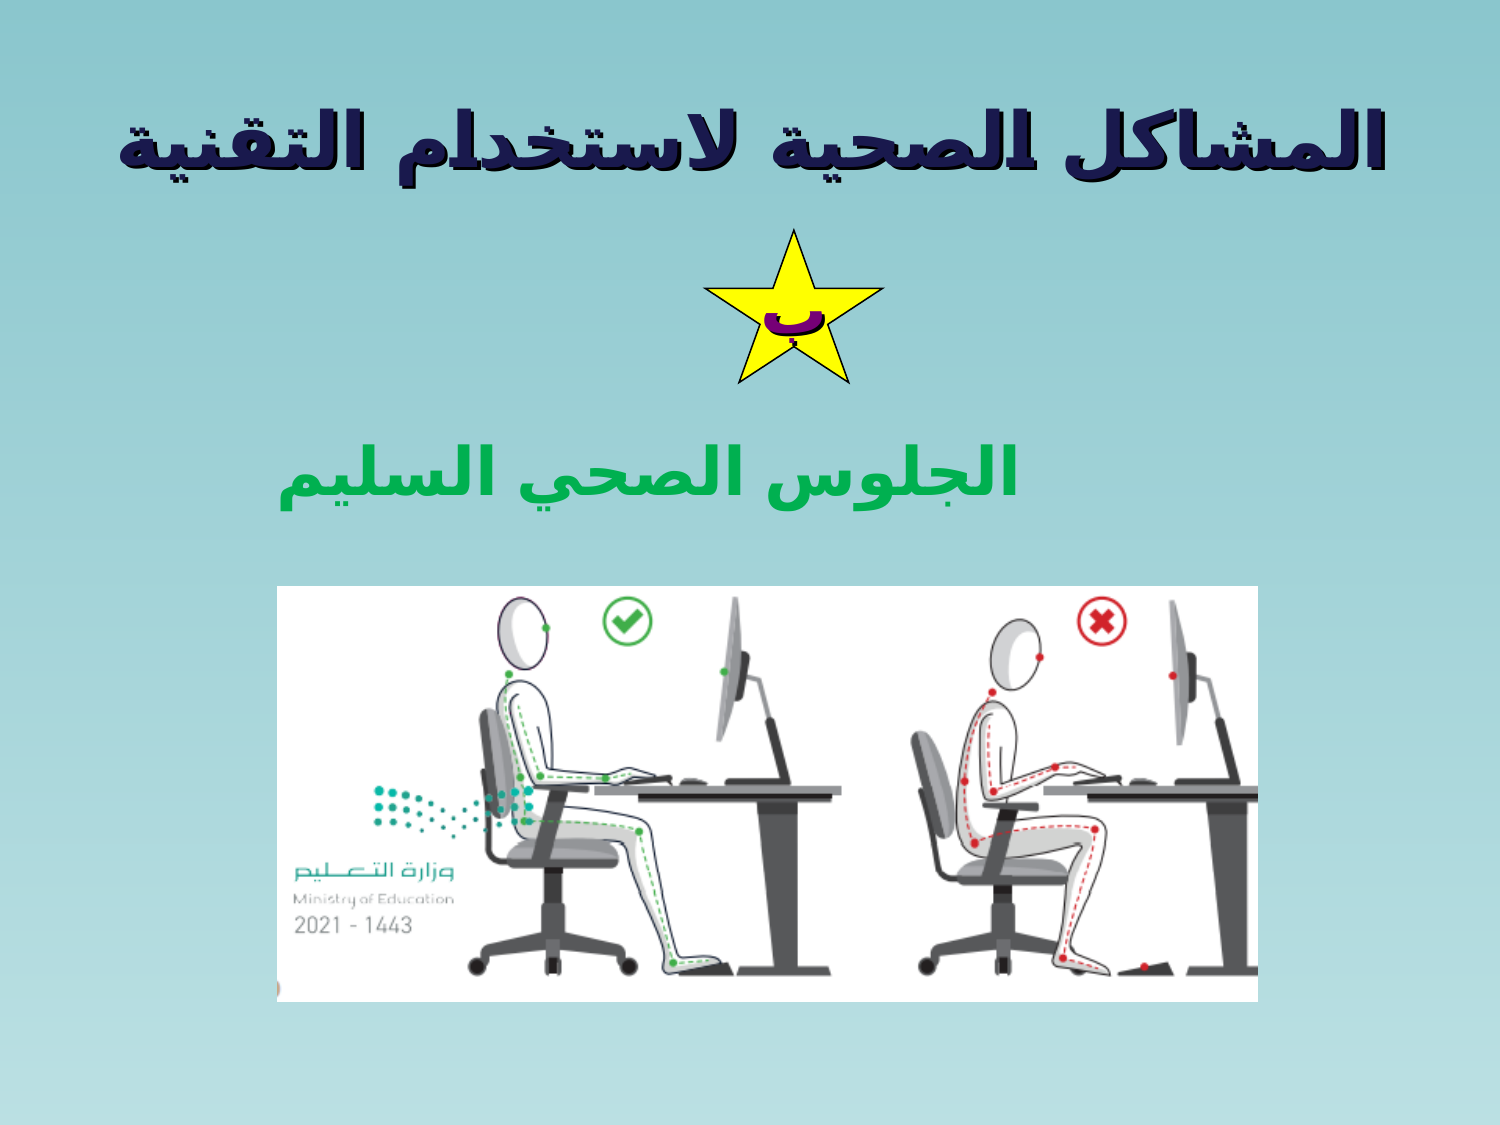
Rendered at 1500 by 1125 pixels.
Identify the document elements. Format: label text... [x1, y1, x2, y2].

text_box الجلوس الصحي السليم [0, 420, 1037, 1125]
text_box المشاكل الصحية لاستخدام التقنية [76, 42, 1427, 231]
text_box ب [705, 230, 883, 383]
picture [277, 586, 1258, 1002]
